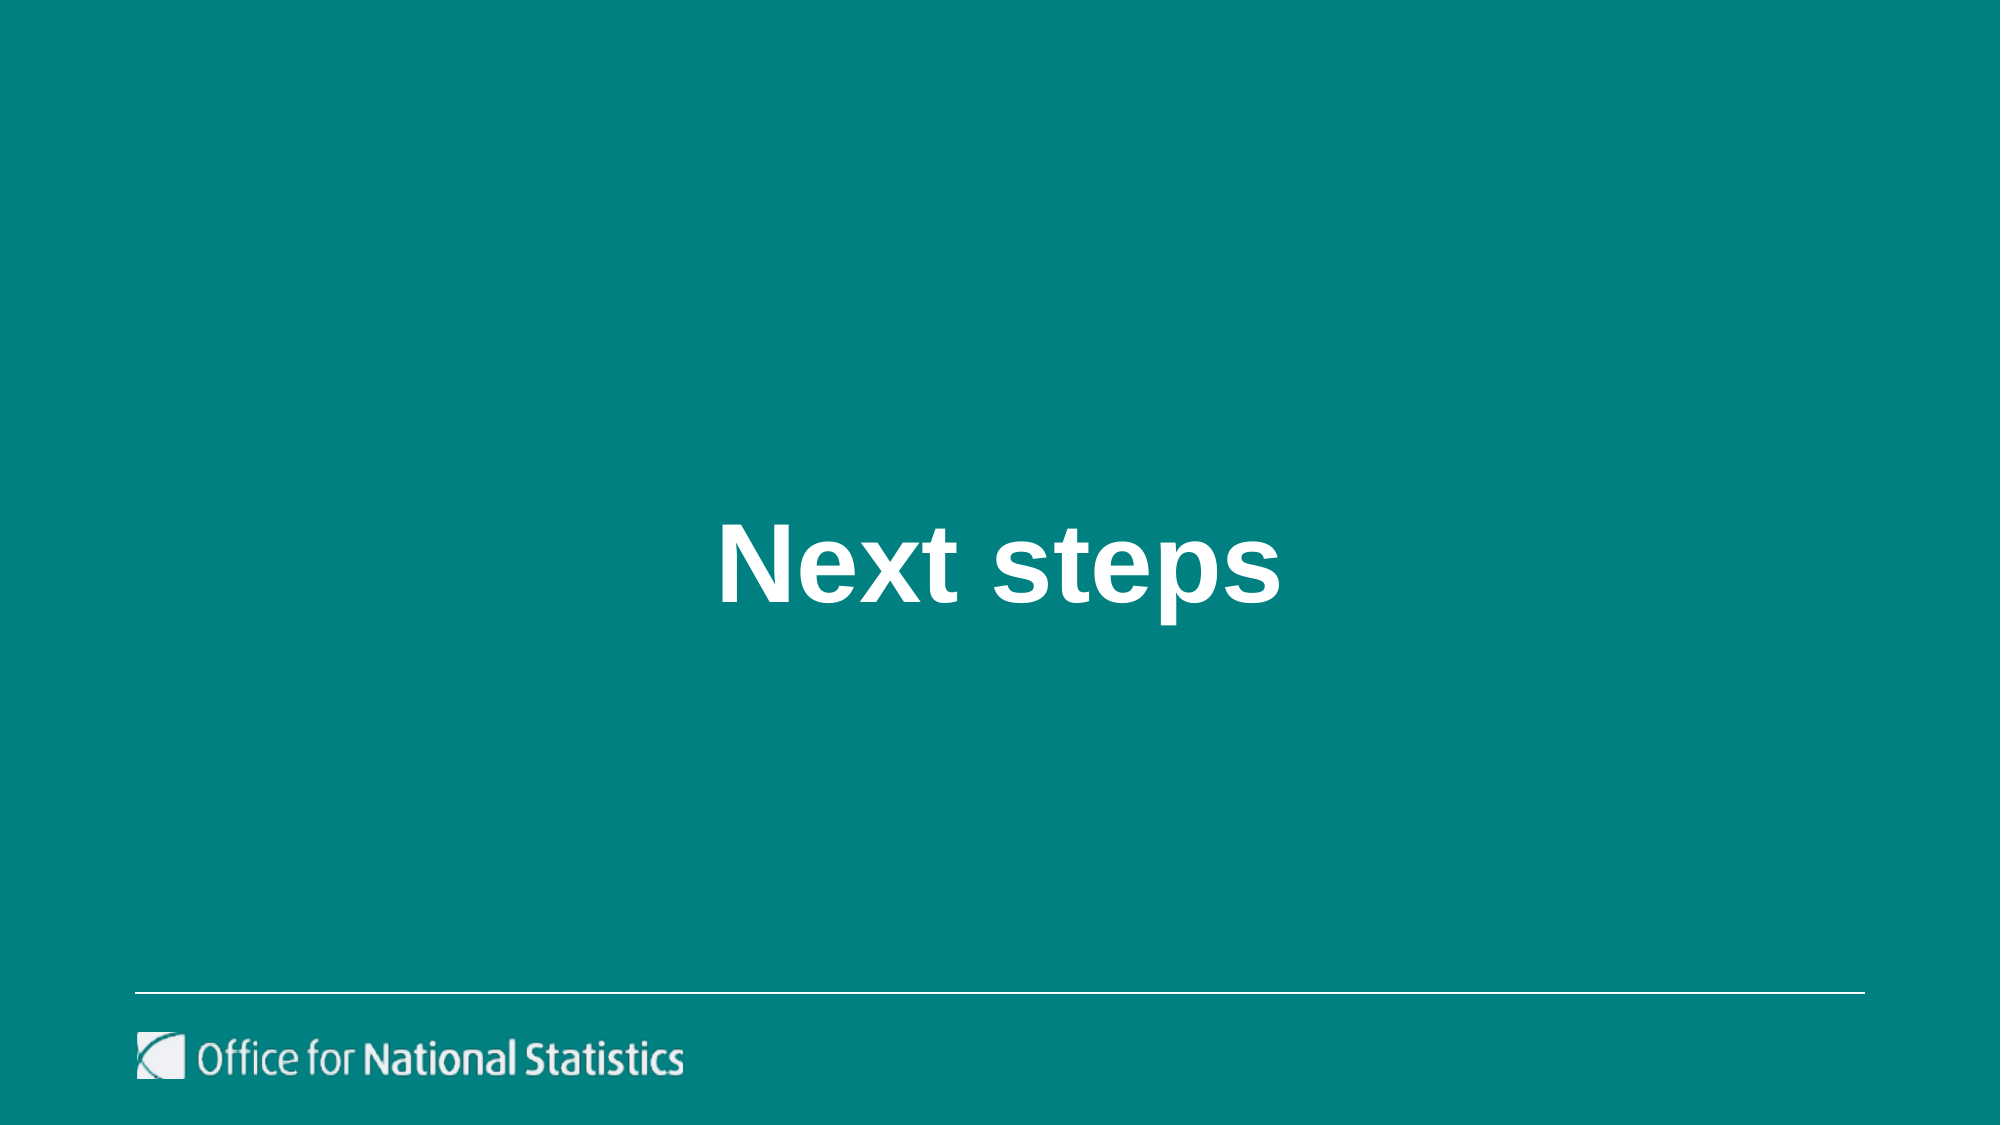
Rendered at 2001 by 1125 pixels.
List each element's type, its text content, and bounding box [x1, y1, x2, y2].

title Next steps [137, 504, 1863, 627]
